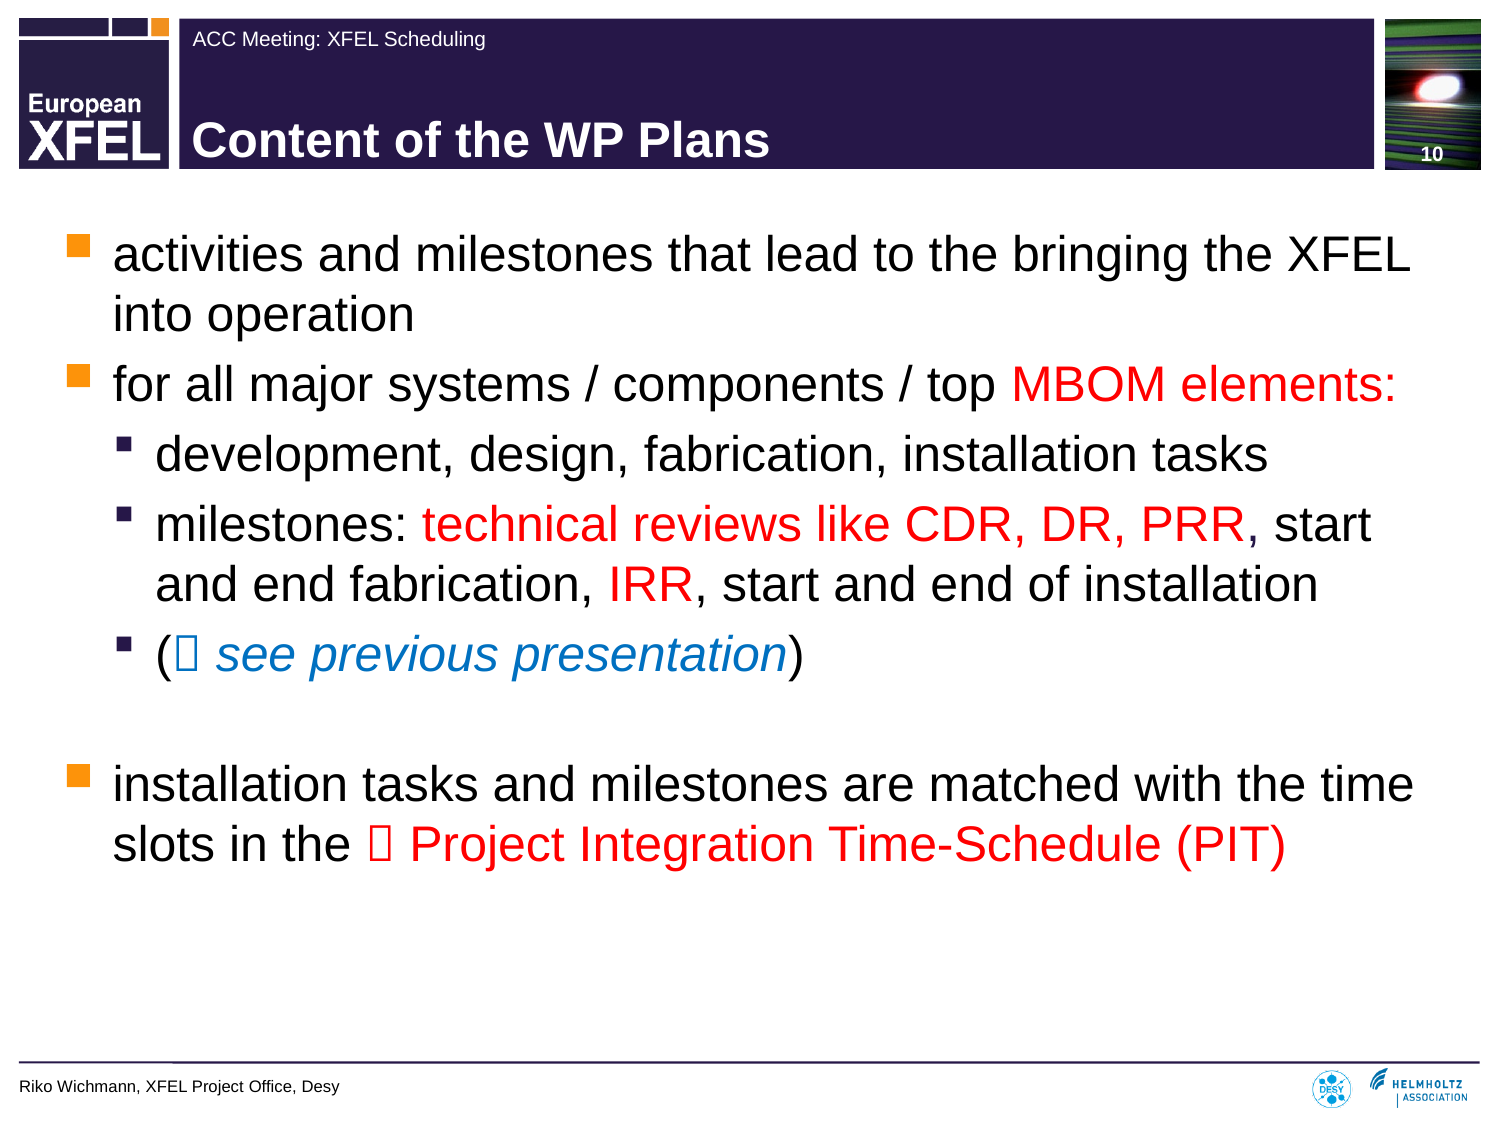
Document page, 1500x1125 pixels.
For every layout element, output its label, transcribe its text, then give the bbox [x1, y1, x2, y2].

picture [1385, 19, 1481, 170]
footer Riko Wichmann, XFEL Project Office, Desy [18, 1076, 955, 1096]
slide_number 10 [1384, 18, 1480, 169]
list activities and milestones that lead to the bringing the XFEL into operation for all major systems / components / top MBOM elements: development, design, fabrication, installation tasks milestones: technical reviews like CDR, DR, PRR, start and end fabrication, IRR, start and end of installation ( see previous presentation) installation tasks and milestones are matched with the time slots in the  Project Integration Time-Schedule (PIT) [18, 220, 1449, 953]
picture [1370, 1068, 1467, 1108]
picture [19, 18, 169, 169]
title Content of the WP Plans [179, 88, 1375, 168]
picture [1310, 1068, 1353, 1110]
